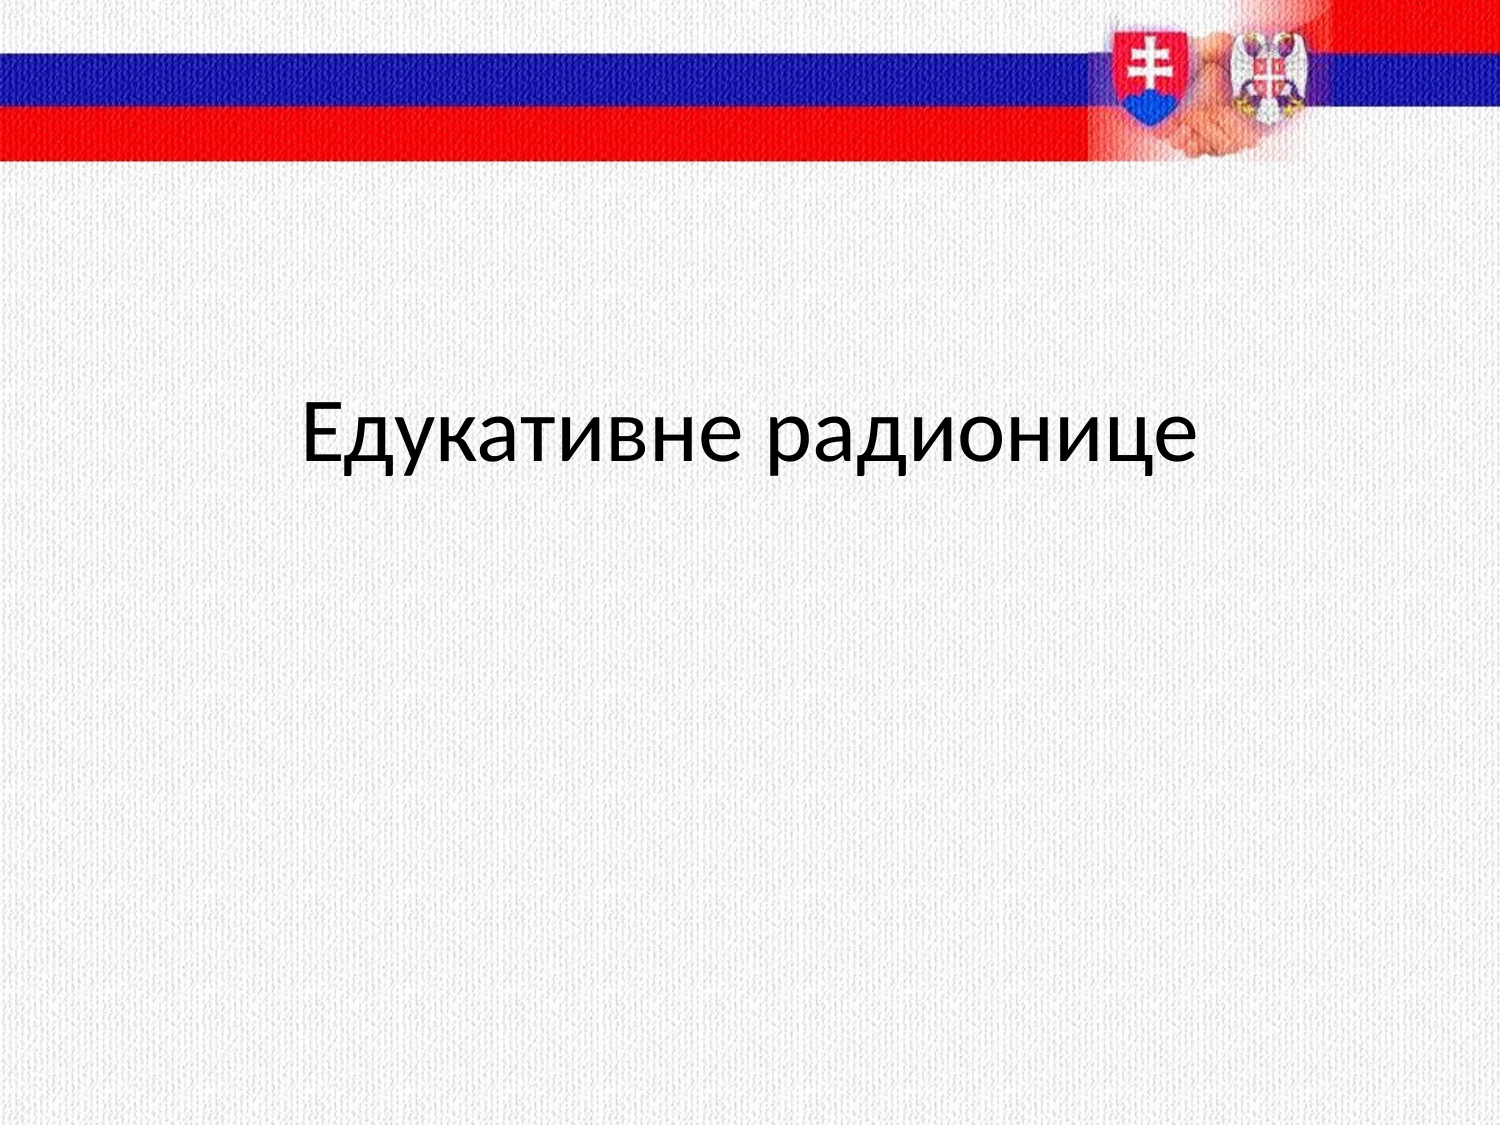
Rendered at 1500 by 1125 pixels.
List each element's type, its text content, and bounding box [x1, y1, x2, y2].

title Едукативне радионице [75, 287, 1425, 563]
picture [0, 0, 1500, 1125]
